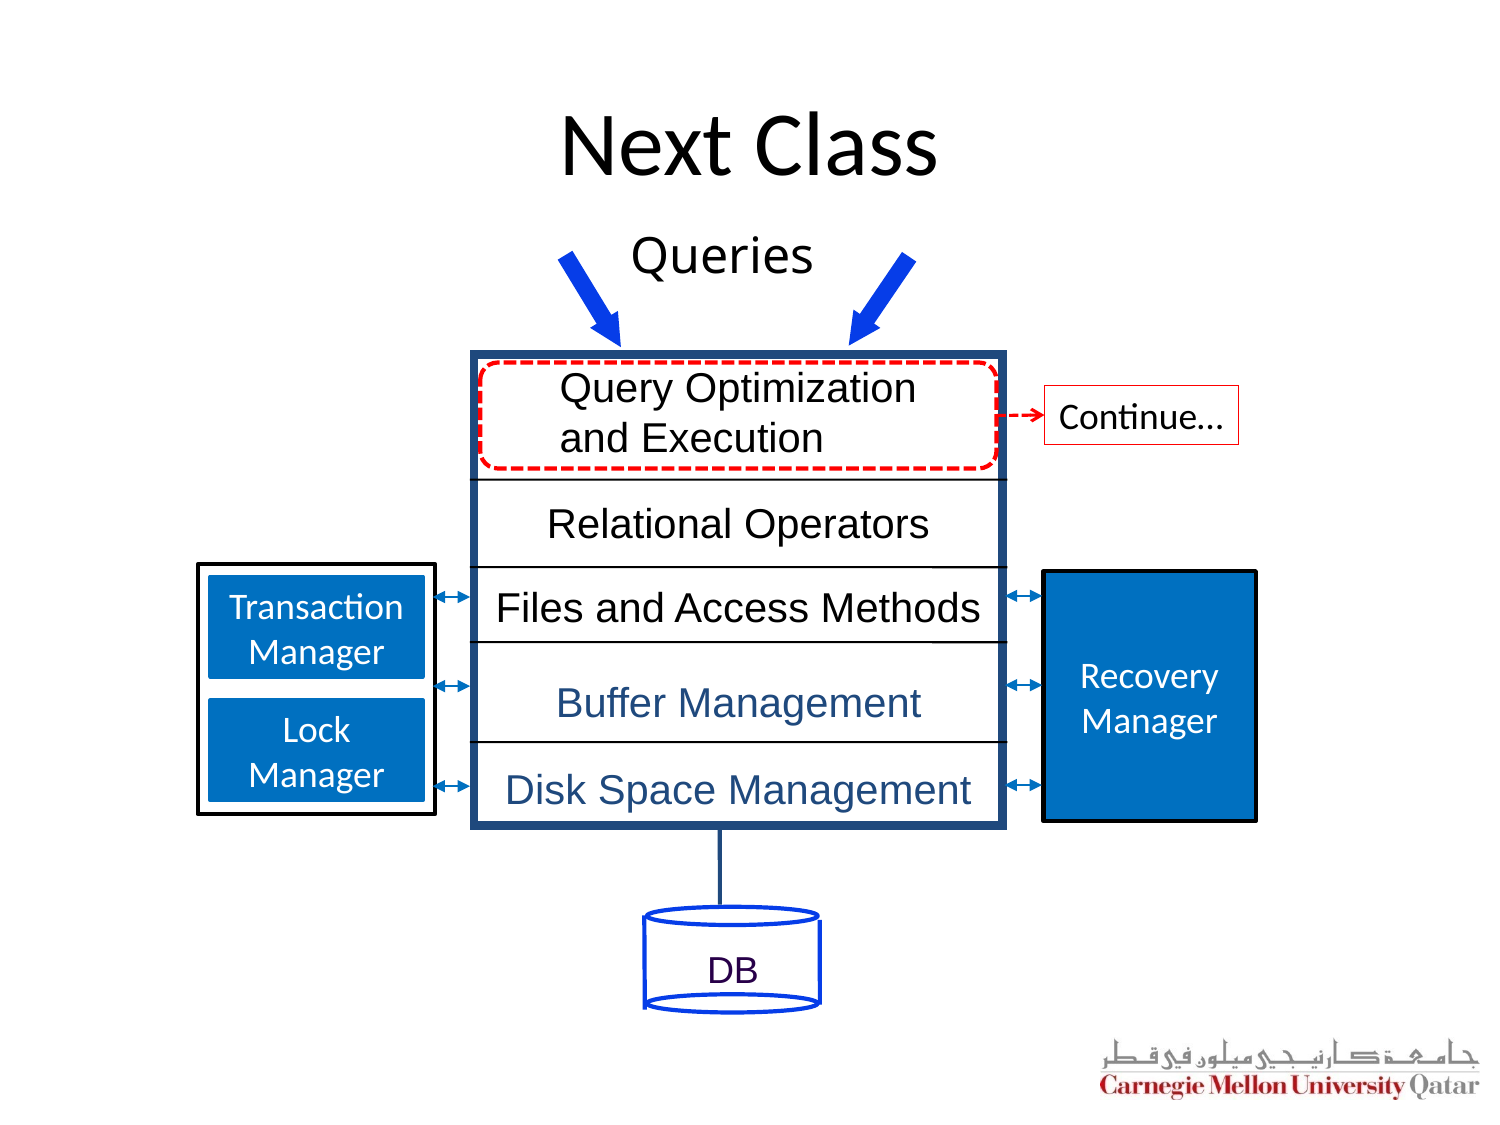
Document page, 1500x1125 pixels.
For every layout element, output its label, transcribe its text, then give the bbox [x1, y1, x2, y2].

picture [1099, 1037, 1480, 1101]
text_box Transaction Manager [208, 575, 425, 679]
text_box [473, 568, 1003, 642]
text_box Queries [615, 215, 830, 291]
text_box [473, 643, 1003, 742]
text_box [473, 743, 1003, 826]
text_box [560, 253, 619, 343]
text_box Recovery Manager [1041, 569, 1258, 823]
text_box [196, 562, 437, 816]
text_box DB [691, 938, 775, 999]
text_box Continue… [1044, 385, 1239, 445]
text_box [473, 480, 1003, 567]
text_box [851, 255, 914, 342]
text_box [646, 906, 818, 926]
text_box [473, 354, 1003, 479]
text_box [646, 995, 818, 1013]
text_box Lock Manager [208, 698, 425, 802]
title Next Class [75, 45, 1425, 233]
text_box [478, 360, 999, 471]
